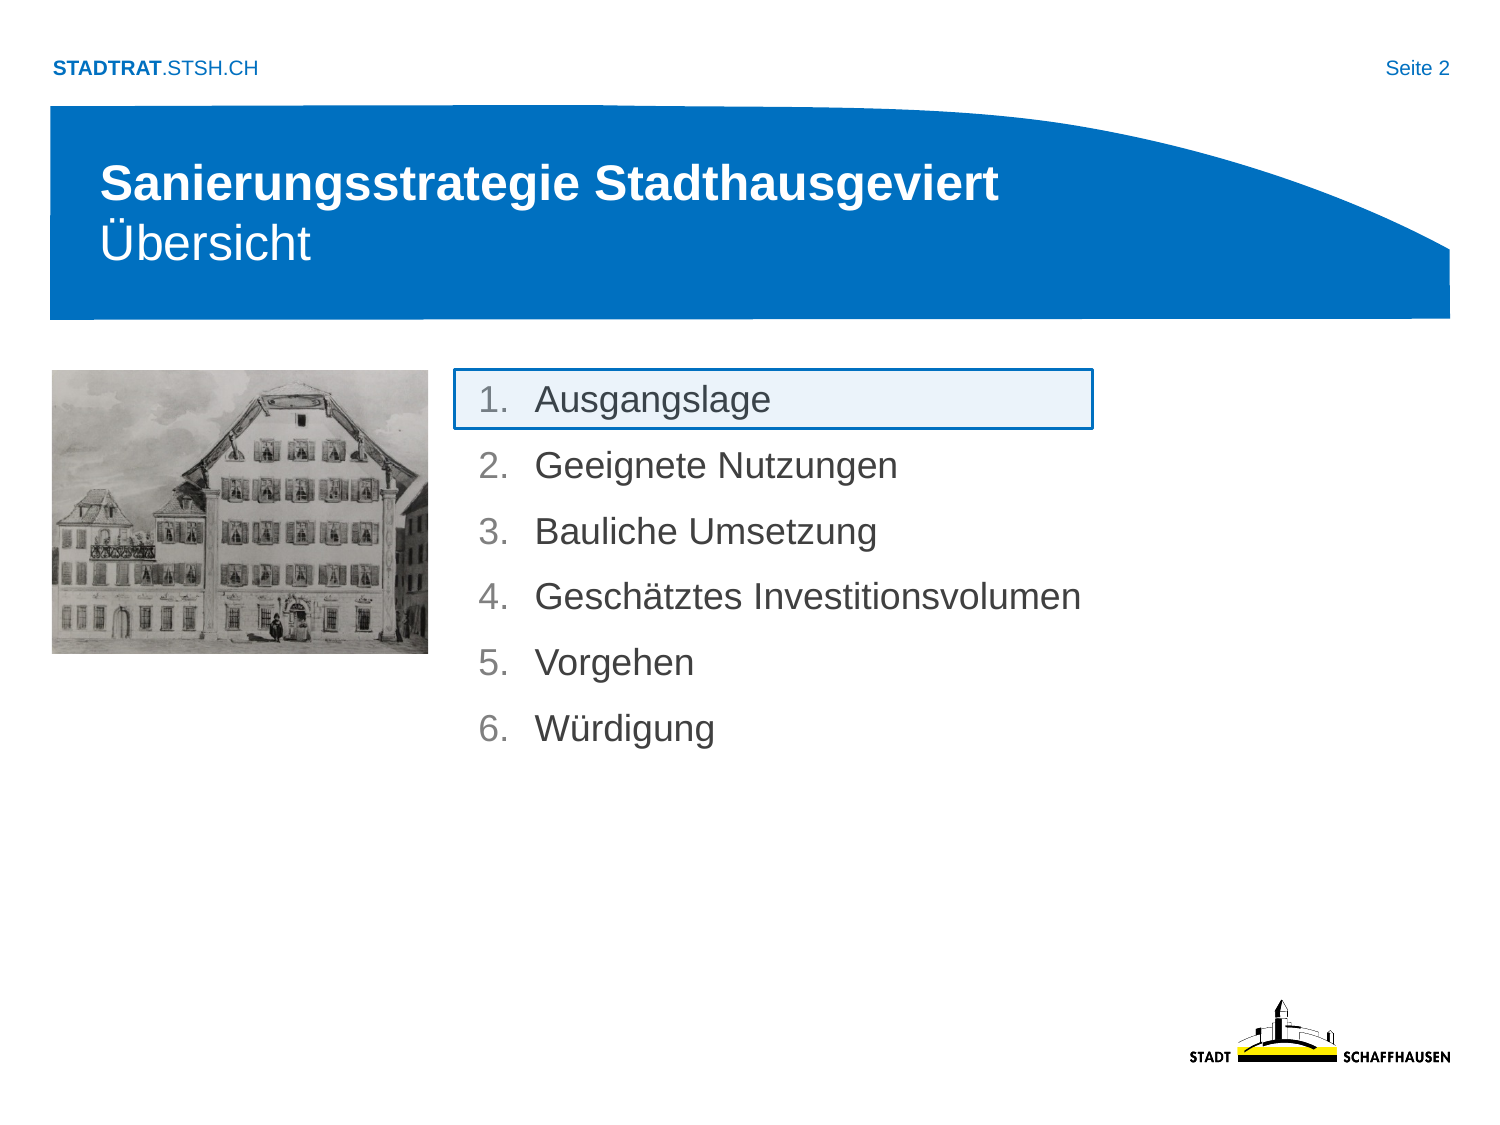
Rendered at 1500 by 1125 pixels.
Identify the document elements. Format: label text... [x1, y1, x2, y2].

picture [51, 370, 429, 654]
text_box Ausgangslage Geeignete Nutzungen Bauliche Umsetzung Geschätztes Investitionsvolumen Vorgehen Würdigung [478, 375, 1117, 750]
text_box [454, 369, 1093, 429]
text_box Sanierungsstrategie Stadthausgeviert Übersicht [99, 149, 1258, 271]
